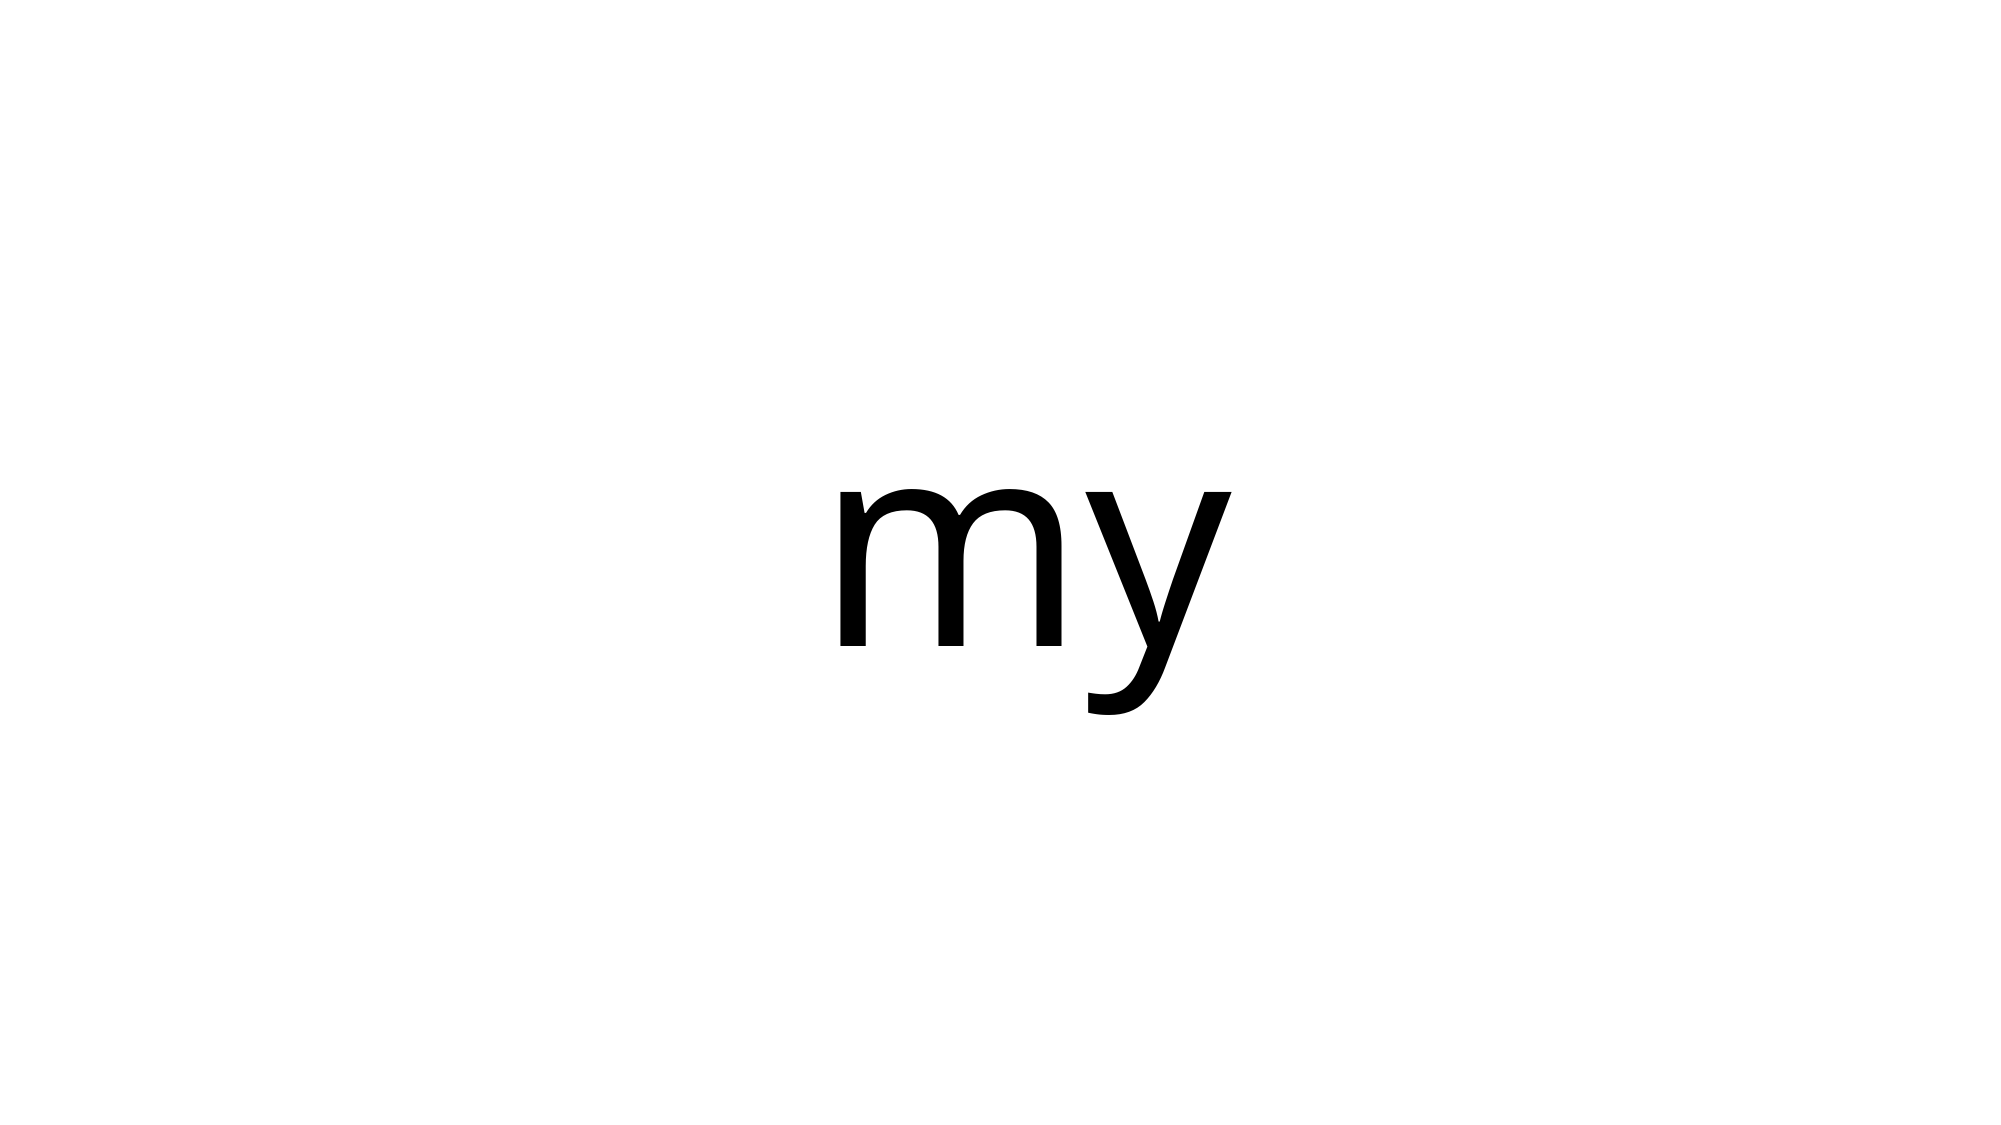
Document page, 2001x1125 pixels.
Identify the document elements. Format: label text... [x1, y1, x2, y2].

title my [161, 444, 1887, 663]
